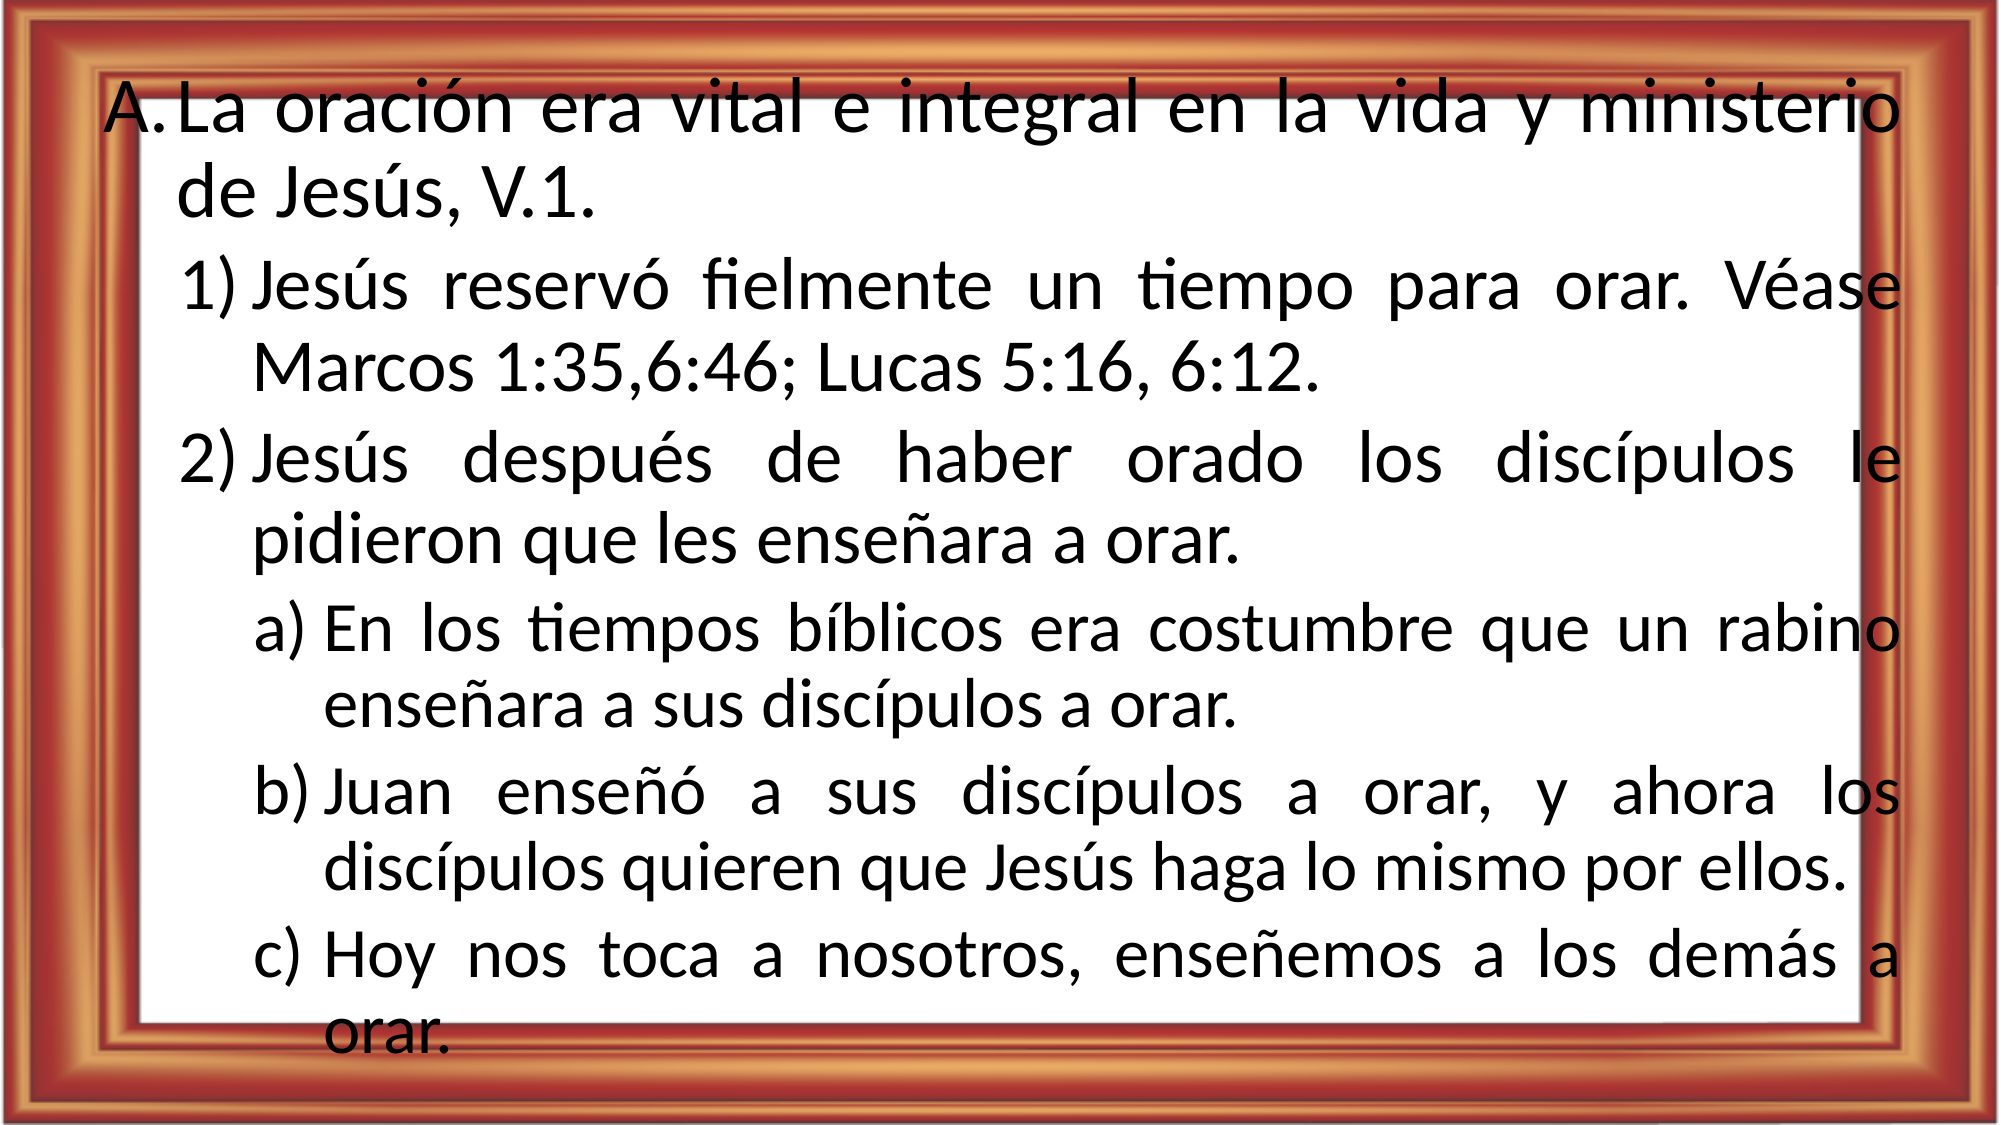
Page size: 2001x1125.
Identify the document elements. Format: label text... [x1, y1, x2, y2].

list La oración era vital e integral en la vida y ministerio de Jesús, V.1. Jesús reservó fielmente un tiempo para orar. Véase Marcos 1:35,6:46; Lucas 5:16, 6:12. Jesús después de haber orado los discípulos le pidieron que les enseñara a orar. En los tiempos bíblicos era costumbre que un rabino enseñara a sus discípulos a orar. Juan enseñó a sus discípulos a orar, y ahora los discípulos quieren que Jesús haga lo mismo por ellos. Hoy nos toca a nosotros, enseñemos a los demás a orar. [88, 66, 1919, 1067]
